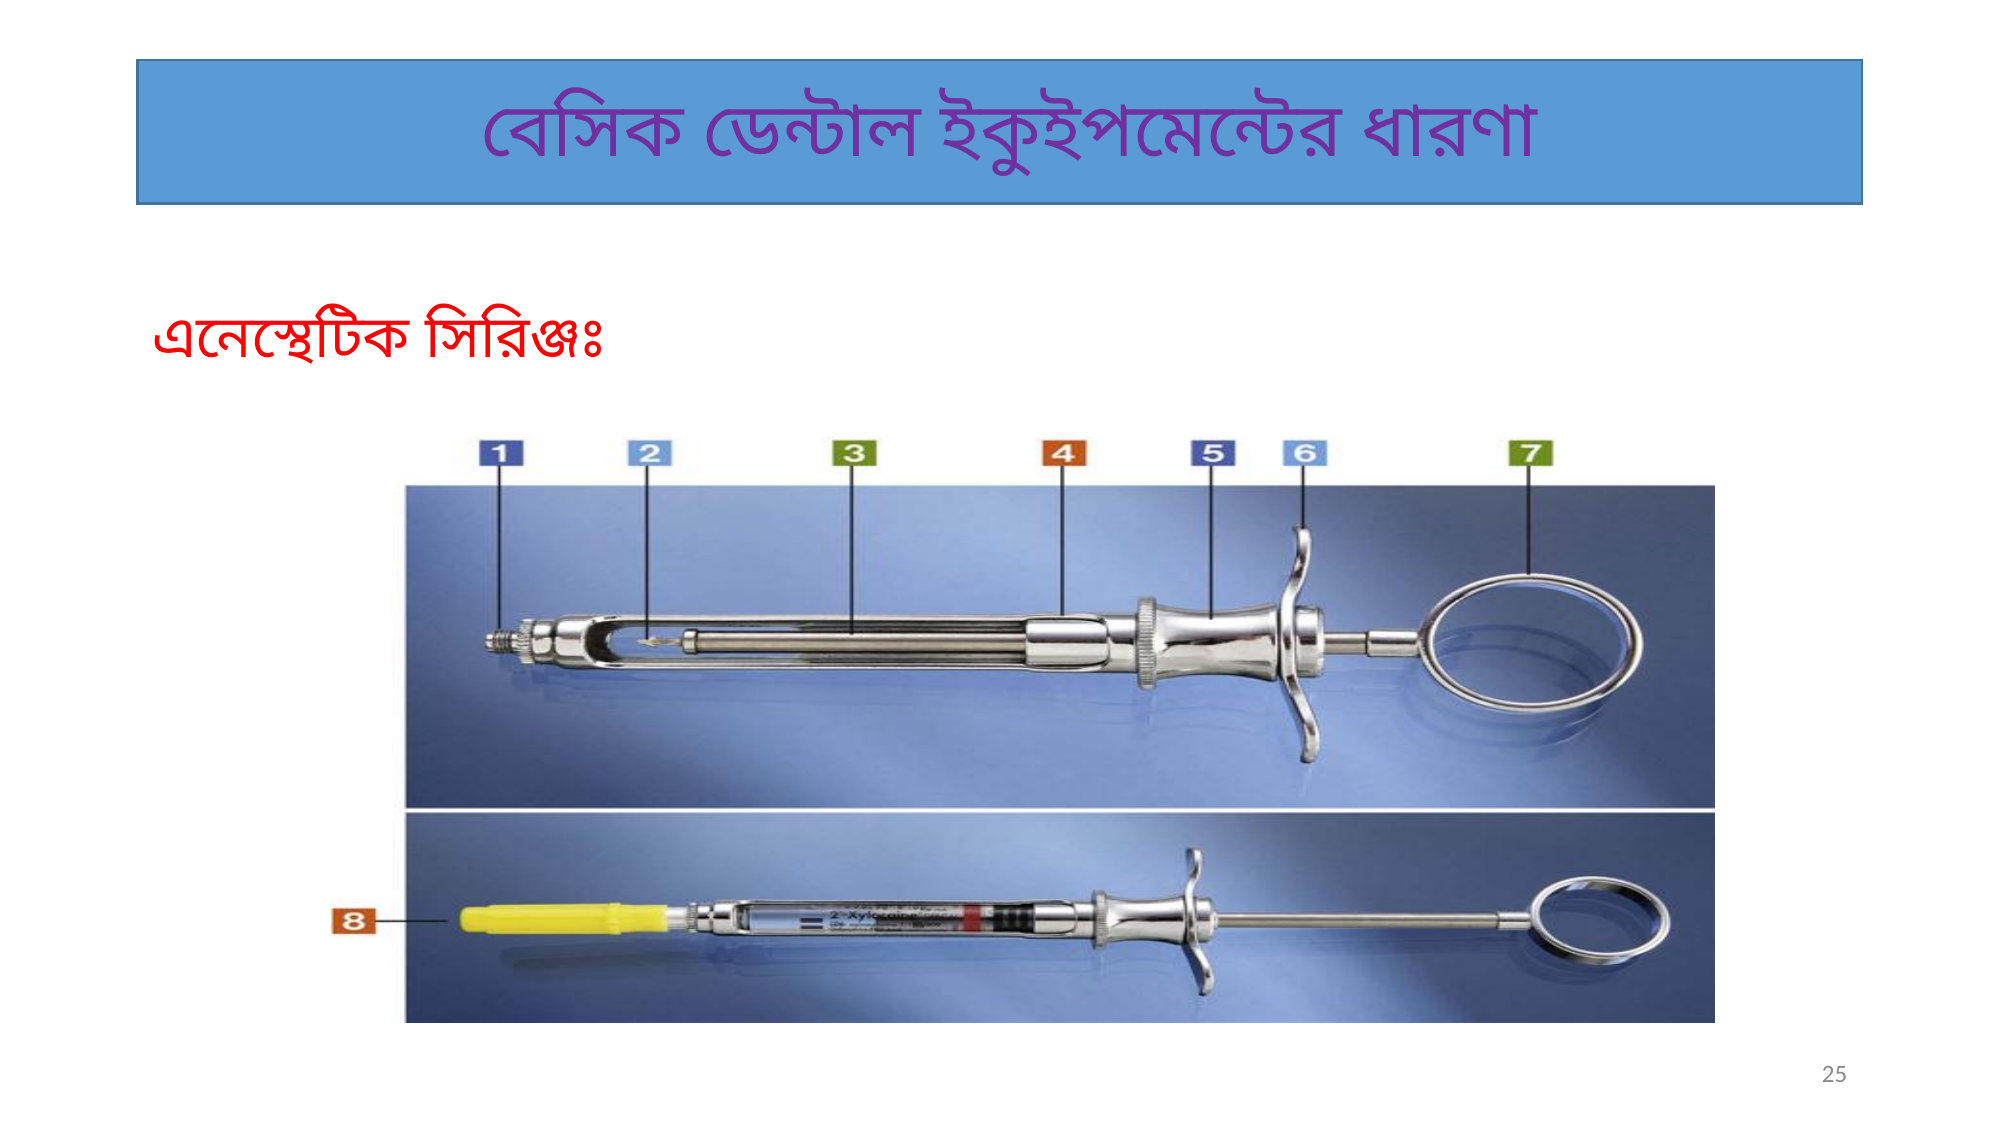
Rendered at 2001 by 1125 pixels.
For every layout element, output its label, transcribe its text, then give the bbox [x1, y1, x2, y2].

picture [329, 437, 1715, 1023]
slide_number 25 [1412, 1042, 1863, 1103]
list এনেস্থেটিক সিরিঞ্জঃ [137, 299, 1863, 1014]
title বেসিক ডেন্টাল ইকুইপমেন্টের ধারণা [136, 59, 1863, 205]
